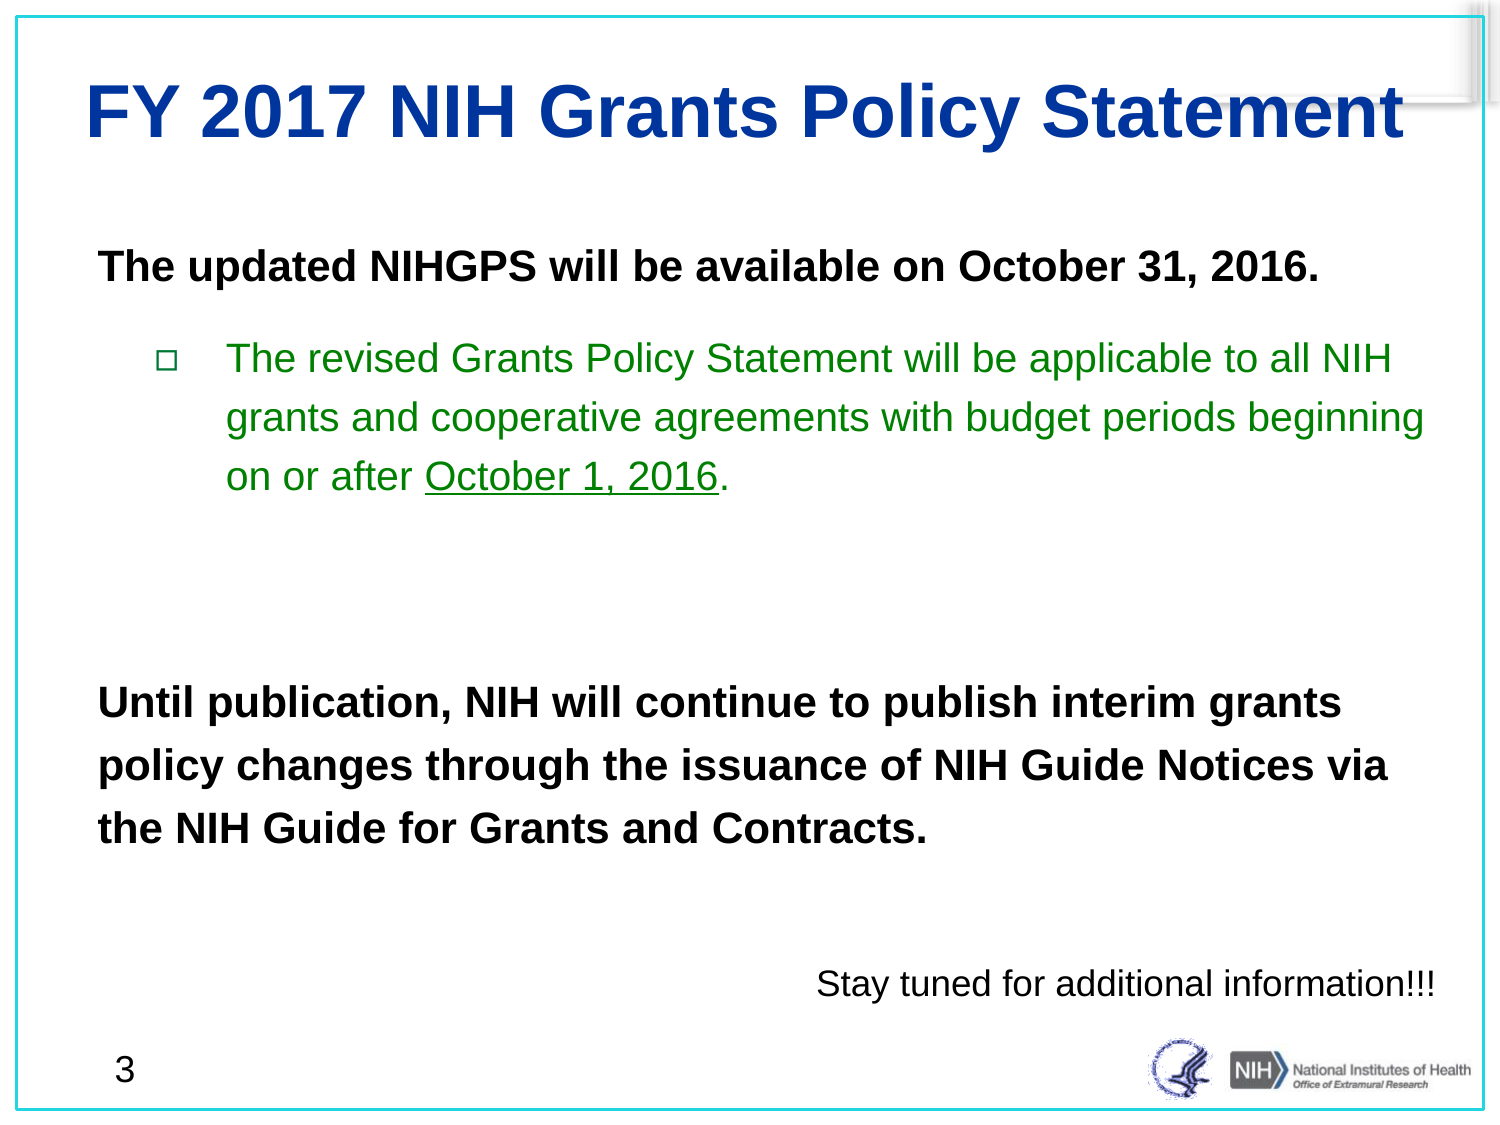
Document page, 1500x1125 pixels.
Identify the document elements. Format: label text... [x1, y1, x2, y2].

list The updated NIHGPS will be available on October 31, 2016. The revised Grants Policy Statement will be applicable to all NIH grants and cooperative agreements with budget periods beginning on or after October 1, 2016. Until publication, NIH will continue to publish interim grants policy changes through the issuance of NIH Guide Notices via the NIH Guide for Grants and Contracts. Stay tuned for additional information!!! [64, 219, 1453, 1013]
picture [1224, 1043, 1475, 1094]
title FY 2017 NIH Grants Policy Statement [39, 0, 1453, 221]
slide_number 3 [24, 1037, 150, 1098]
